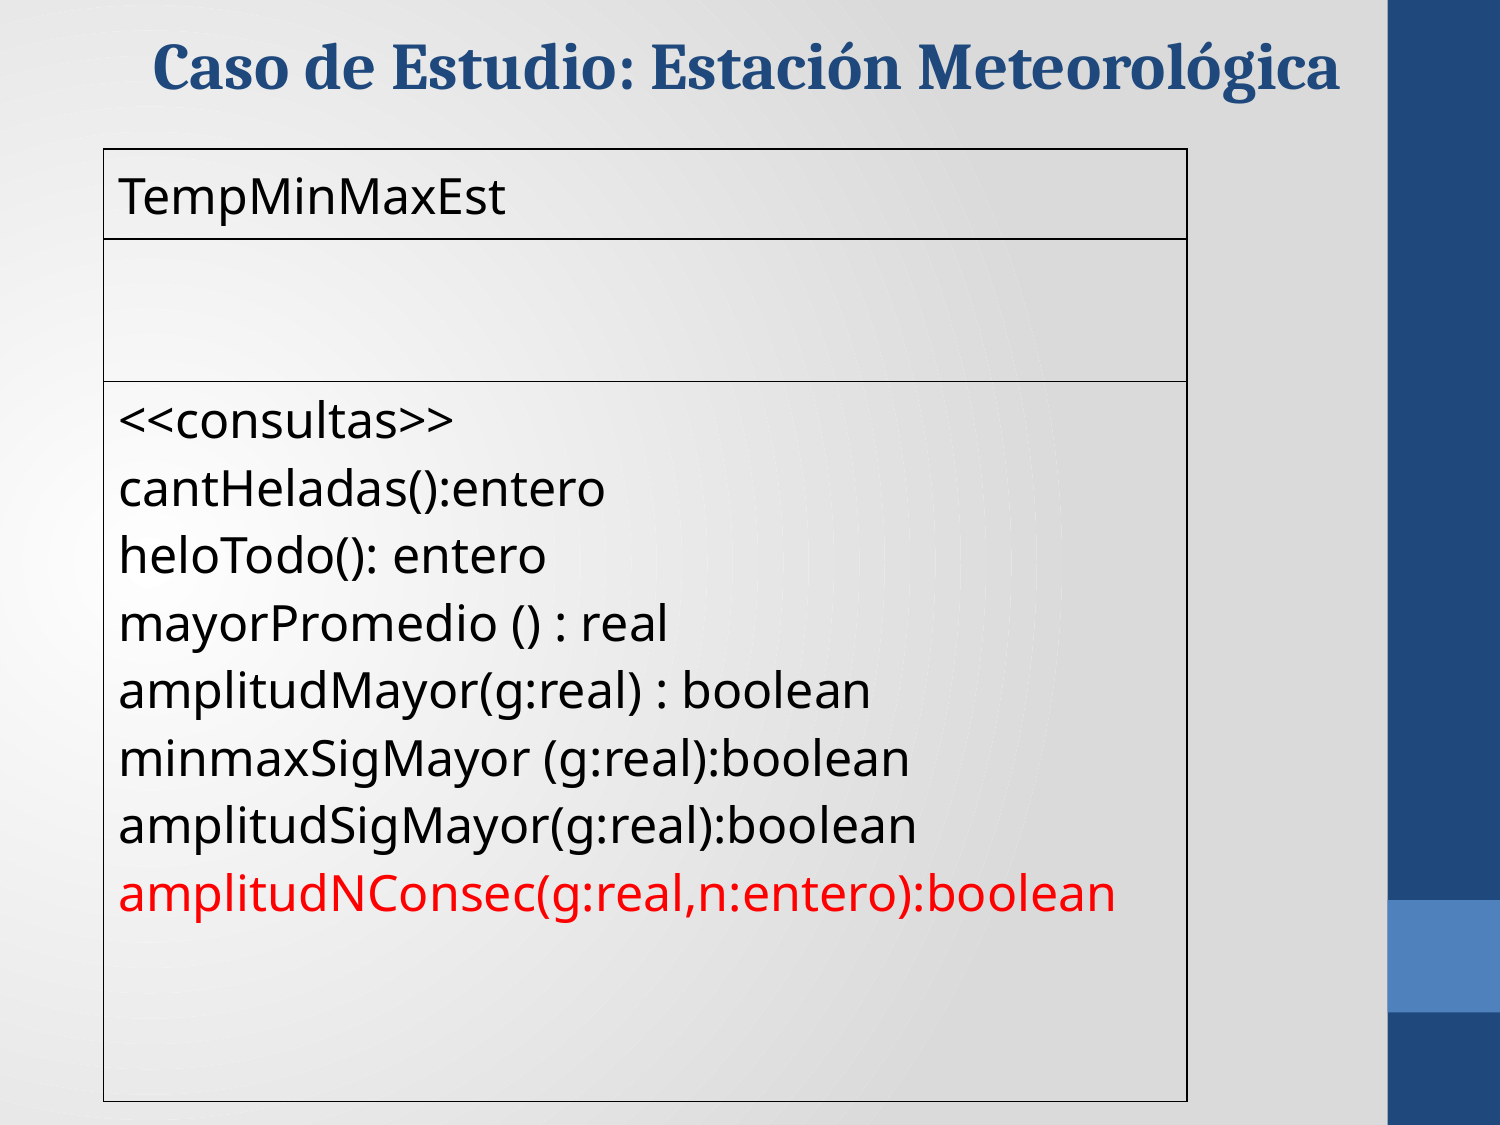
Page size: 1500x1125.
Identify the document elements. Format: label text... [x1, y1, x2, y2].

text_box [103, 382, 1187, 1102]
text_box <<consultas>> cantHeladas():entero heloTodo(): entero mayorPromedio () : real amplitudMayor(g:real) : boolean minmaxSigMayor (g:real):boolean amplitudSigMayor(g:real):boolean amplitudNConsec(g:real,n:entero):boolean [103, 382, 1149, 929]
text_box [103, 238, 1187, 382]
text_box TempMinMaxEst [103, 148, 1187, 238]
text_box Caso de Estudio: Estación Meteorológica [74, 13, 1422, 113]
